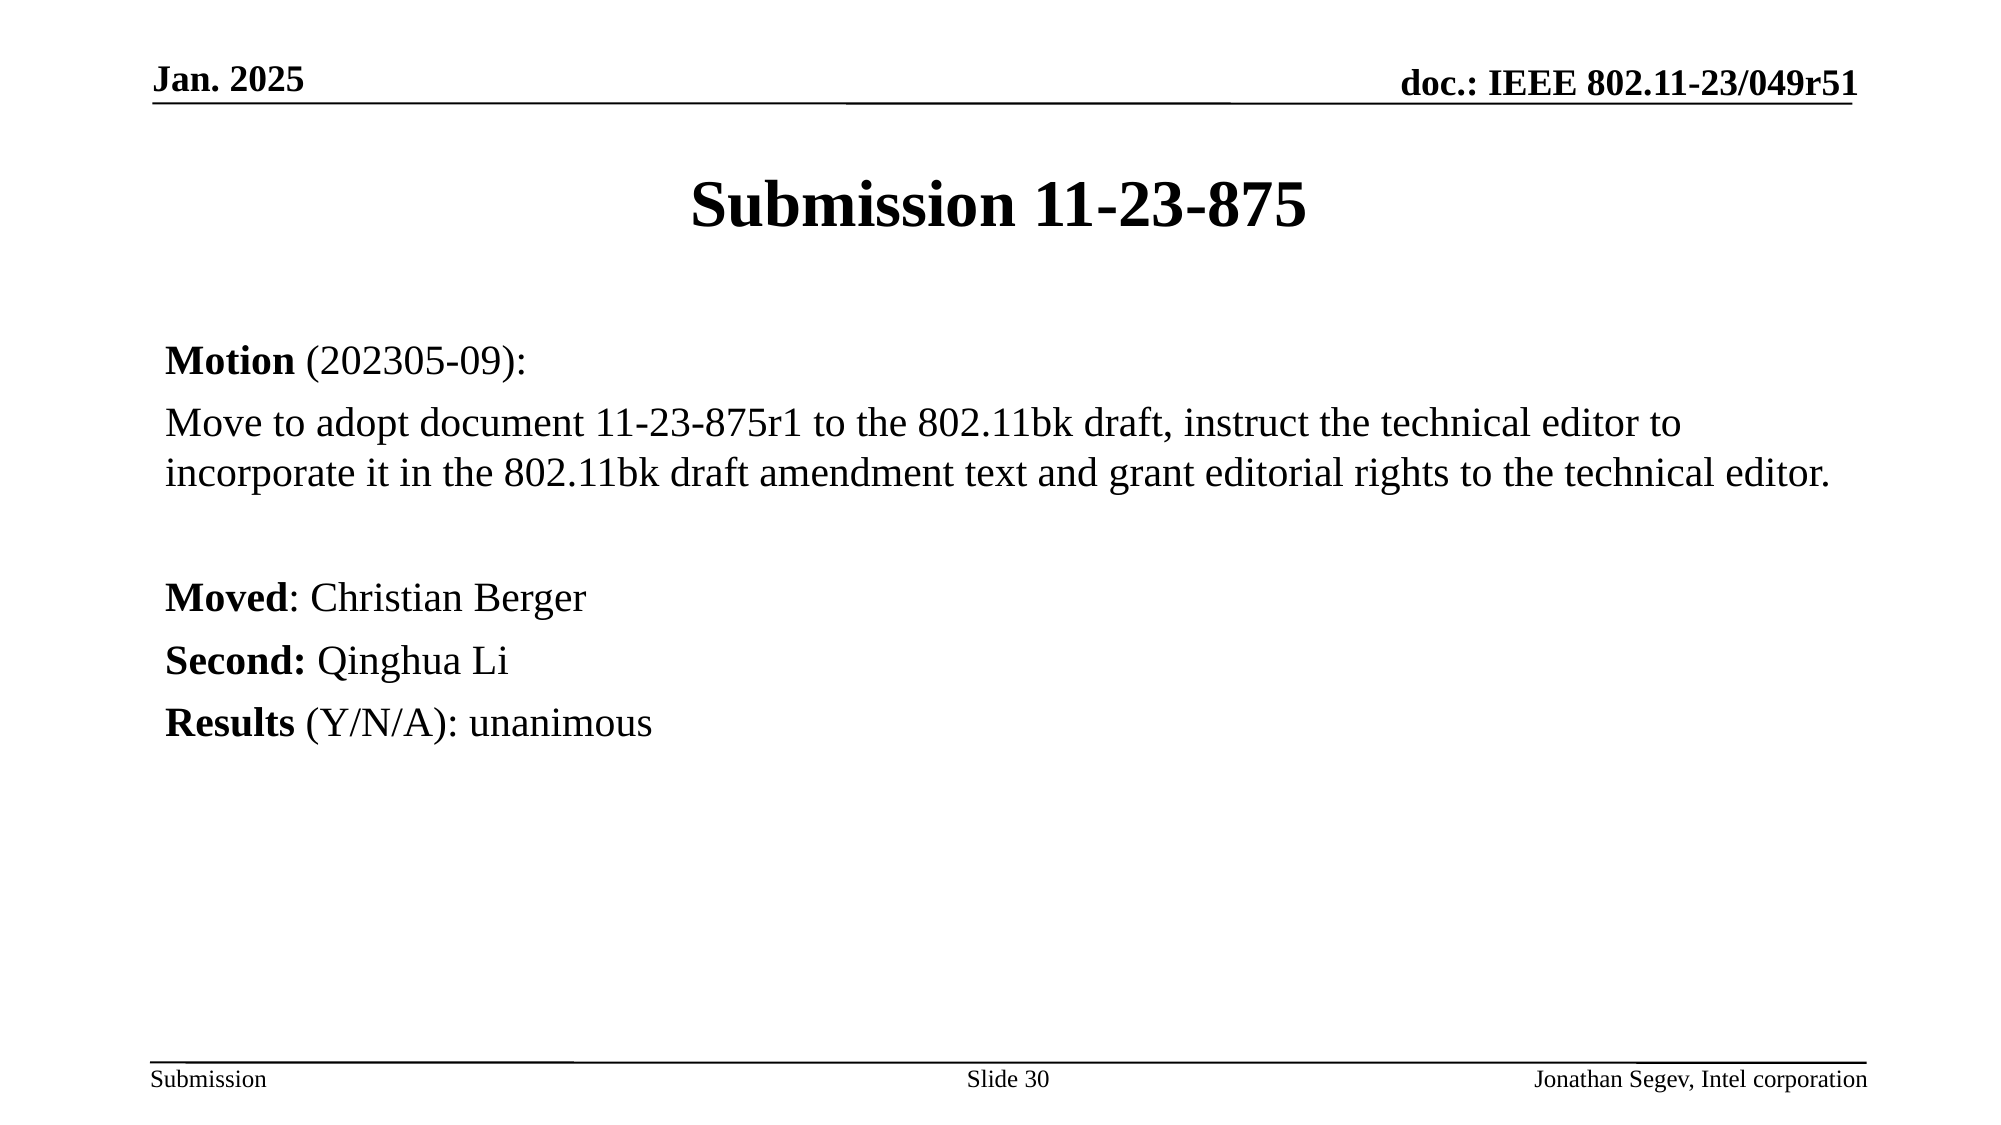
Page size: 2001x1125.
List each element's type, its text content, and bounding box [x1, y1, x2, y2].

slide_number Slide 30 [950, 1061, 1067, 1123]
list Motion (202305-09): Move to adopt document 11-23-875r1 to the 802.11bk draft, instruct the technical editor to incorporate it in the 802.11bk draft amendment text and grant editorial rights to the technical editor. Moved: Christian Berger Second: Qinghua Li Results (Y/N/A): unanimous [149, 324, 1850, 1000]
footer Jonathan Segev, Intel corporation [1171, 1061, 1869, 1093]
title Submission 11-23-875 [149, 112, 1850, 288]
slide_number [152, 54, 563, 100]
